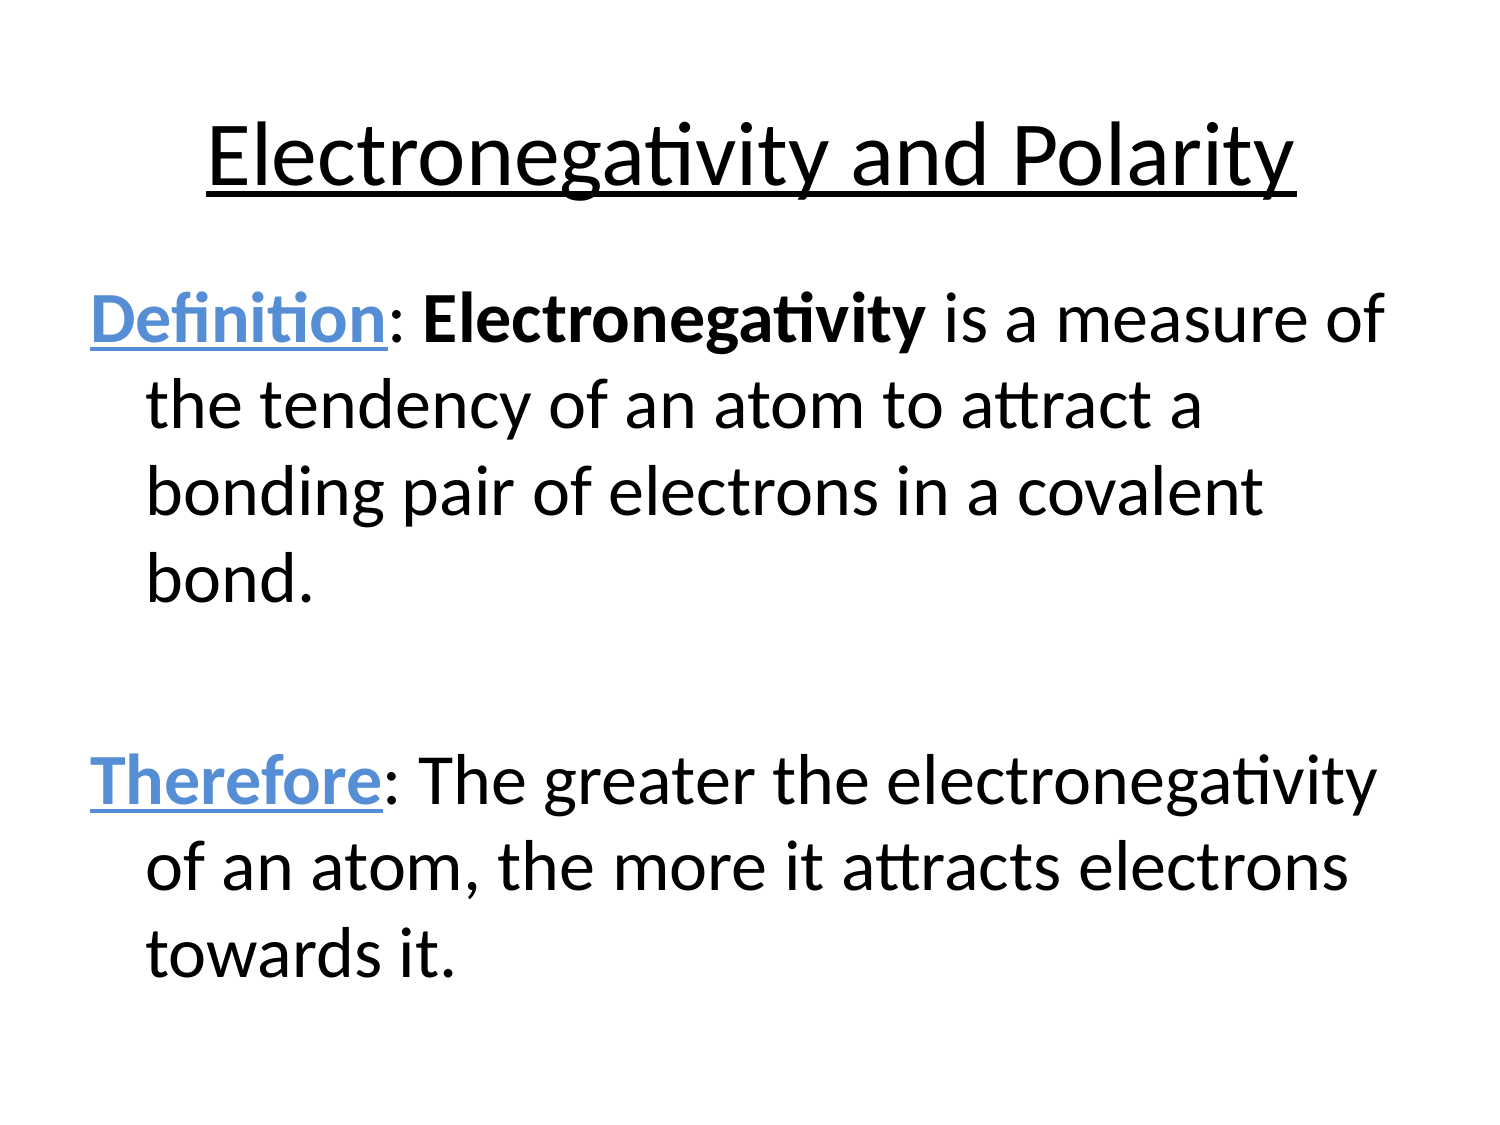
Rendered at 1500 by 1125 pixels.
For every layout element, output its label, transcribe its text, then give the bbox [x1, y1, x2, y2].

list Definition: Electronegativity is a measure of the tendency of an atom to attract a bonding pair of electrons in a covalent bond. Therefore: The greater the electronegativity of an atom, the more it attracts electrons towards it. [75, 262, 1425, 1005]
title Electronegativity and Polarity [76, 54, 1427, 243]
